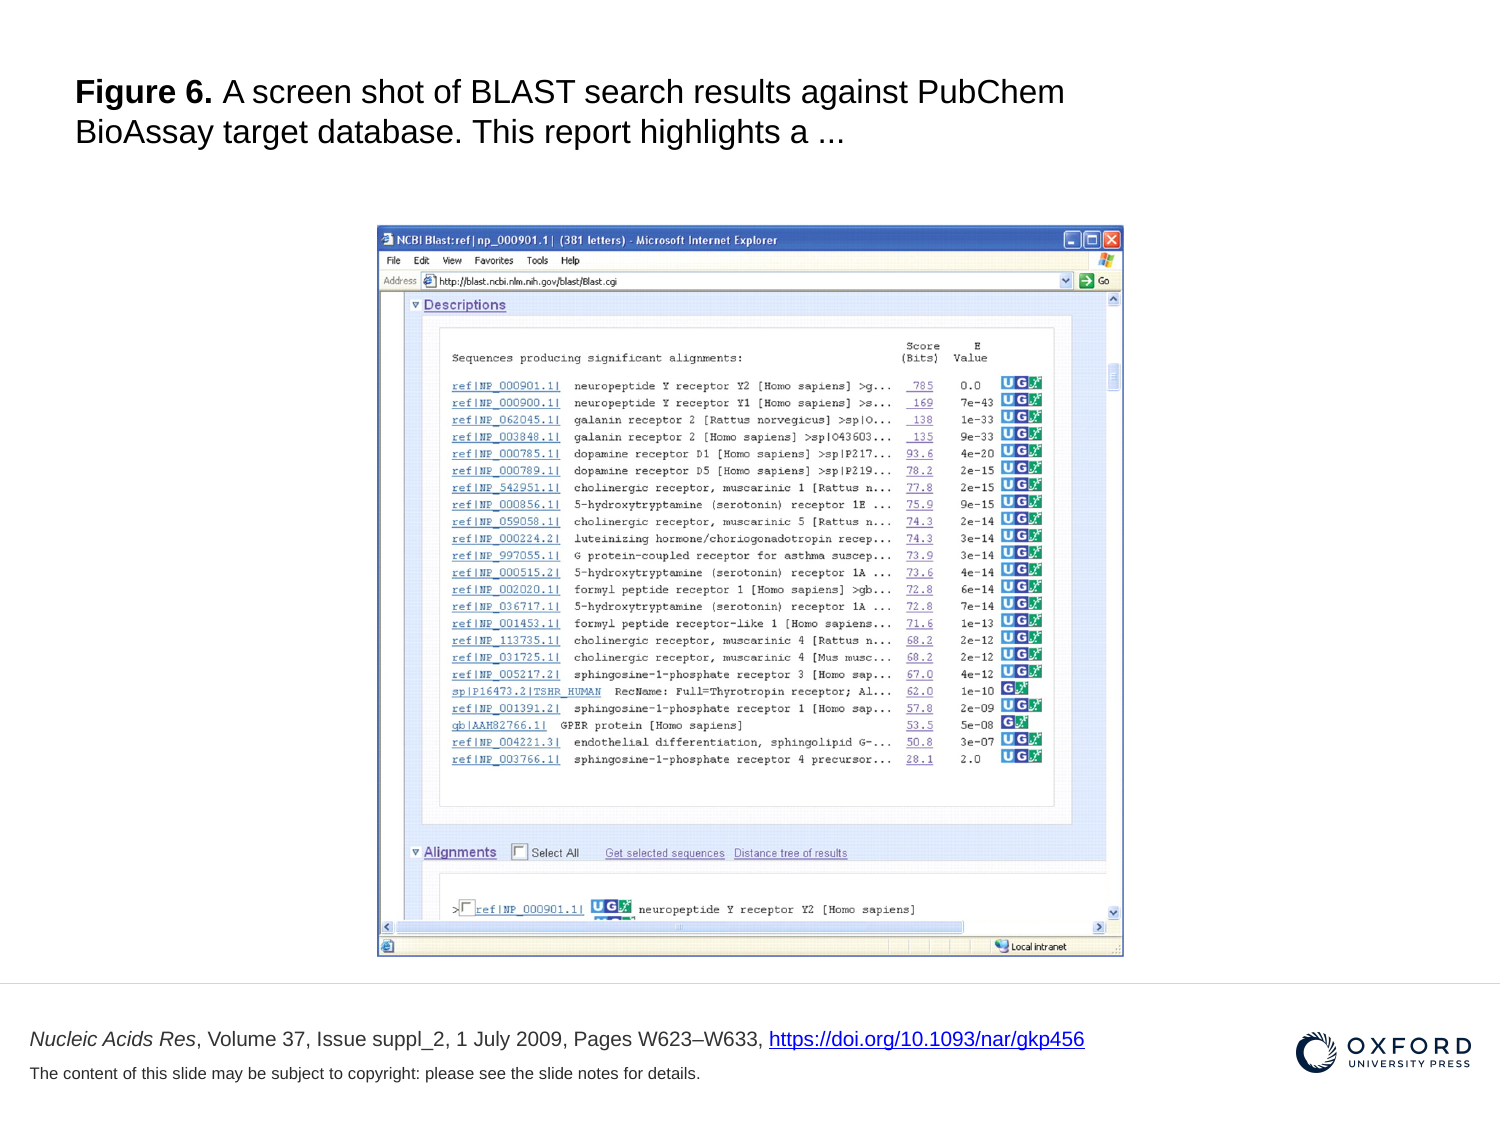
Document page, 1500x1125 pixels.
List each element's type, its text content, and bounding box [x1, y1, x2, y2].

picture [376, 224, 1124, 957]
footer Nucleic Acids Res, Volume 37, Issue suppl_2, 1 July 2009, Pages W623–W633, https://doi.org/10.1093/nar/gkp456 The content of this slide may be subject to copyright: please see the slide notes for details. [0, 983, 1260, 1125]
picture [1296, 1032, 1471, 1073]
title Figure 6. A screen shot of BLAST search results against PubChem BioAssay target database. This report highlights a ... [75, 69, 1078, 171]
